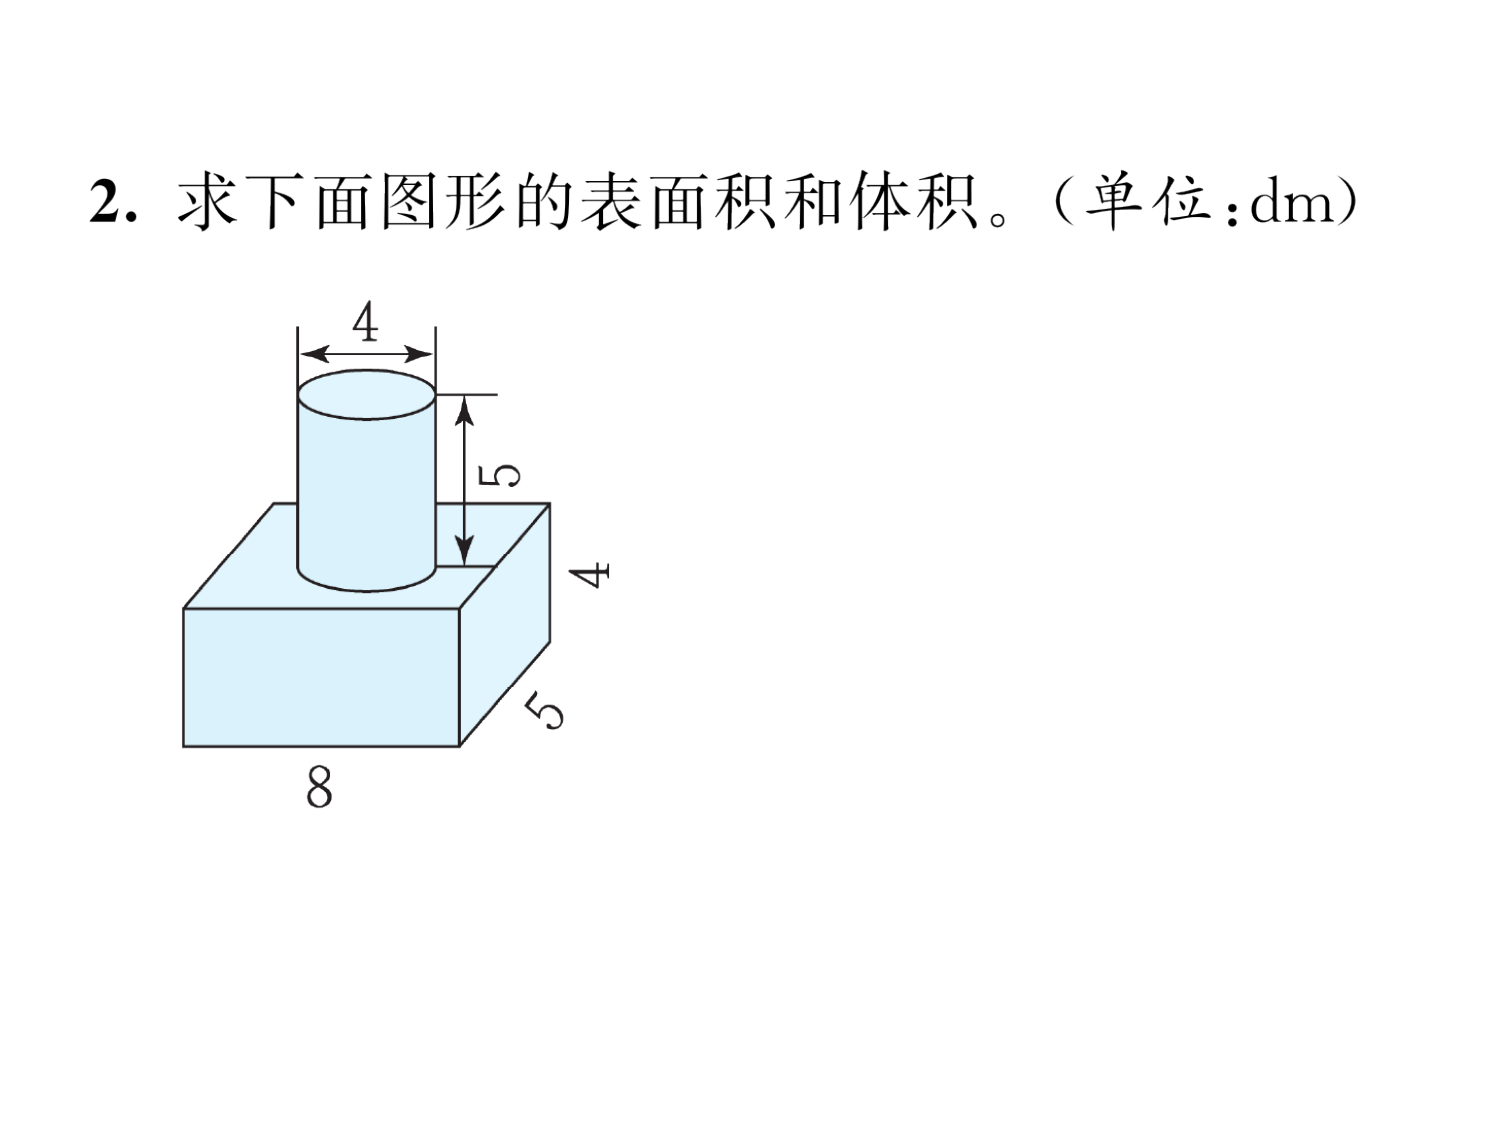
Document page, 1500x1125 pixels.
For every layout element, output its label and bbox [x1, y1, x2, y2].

picture [84, 148, 1500, 1094]
